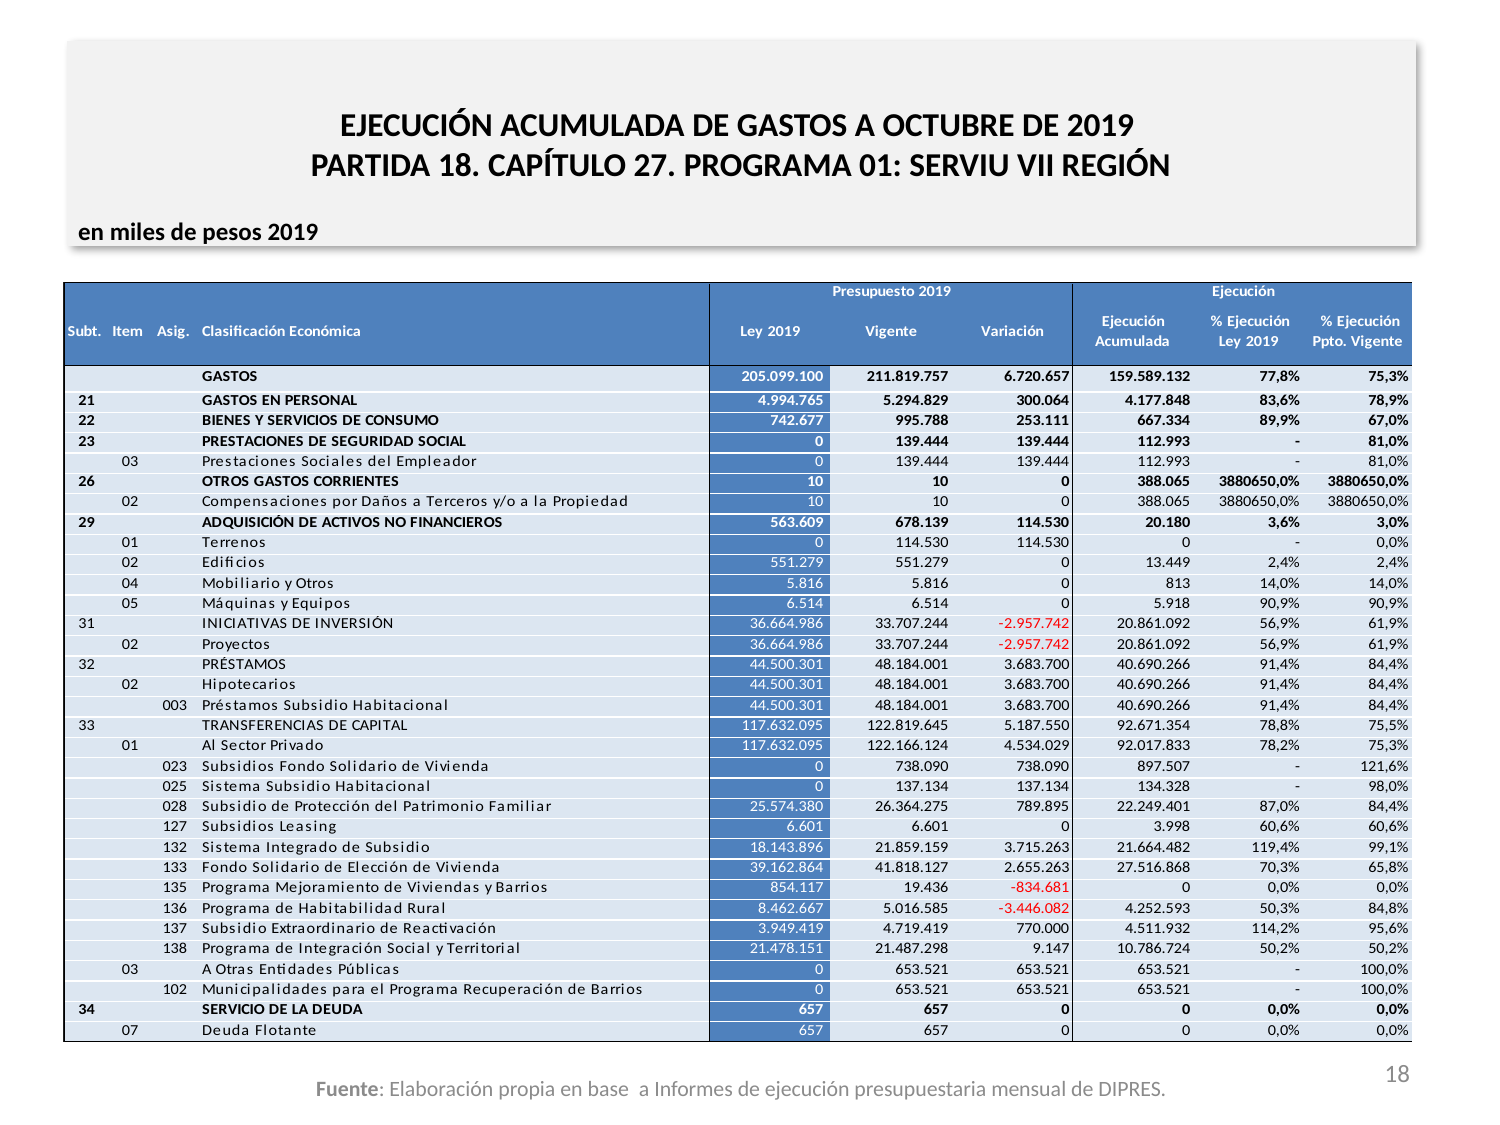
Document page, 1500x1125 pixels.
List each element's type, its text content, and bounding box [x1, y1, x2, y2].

footer Fuente: Elaboración propia en base a Informes de ejecución presupuestaria mensual de DIPRES. [67, 1057, 1417, 1118]
picture [63, 281, 1414, 1043]
title EJECUCIÓN ACUMULADA DE GASTOS A OCTUBRE DE 2019 PARTIDA 18. CAPÍTULO 27. PROGRAMA 01: SERVIU VII REGIÓN [67, 41, 1415, 246]
slide_number 18 [1074, 1042, 1425, 1103]
text_box en miles de pesos 2019 [63, 208, 1414, 281]
